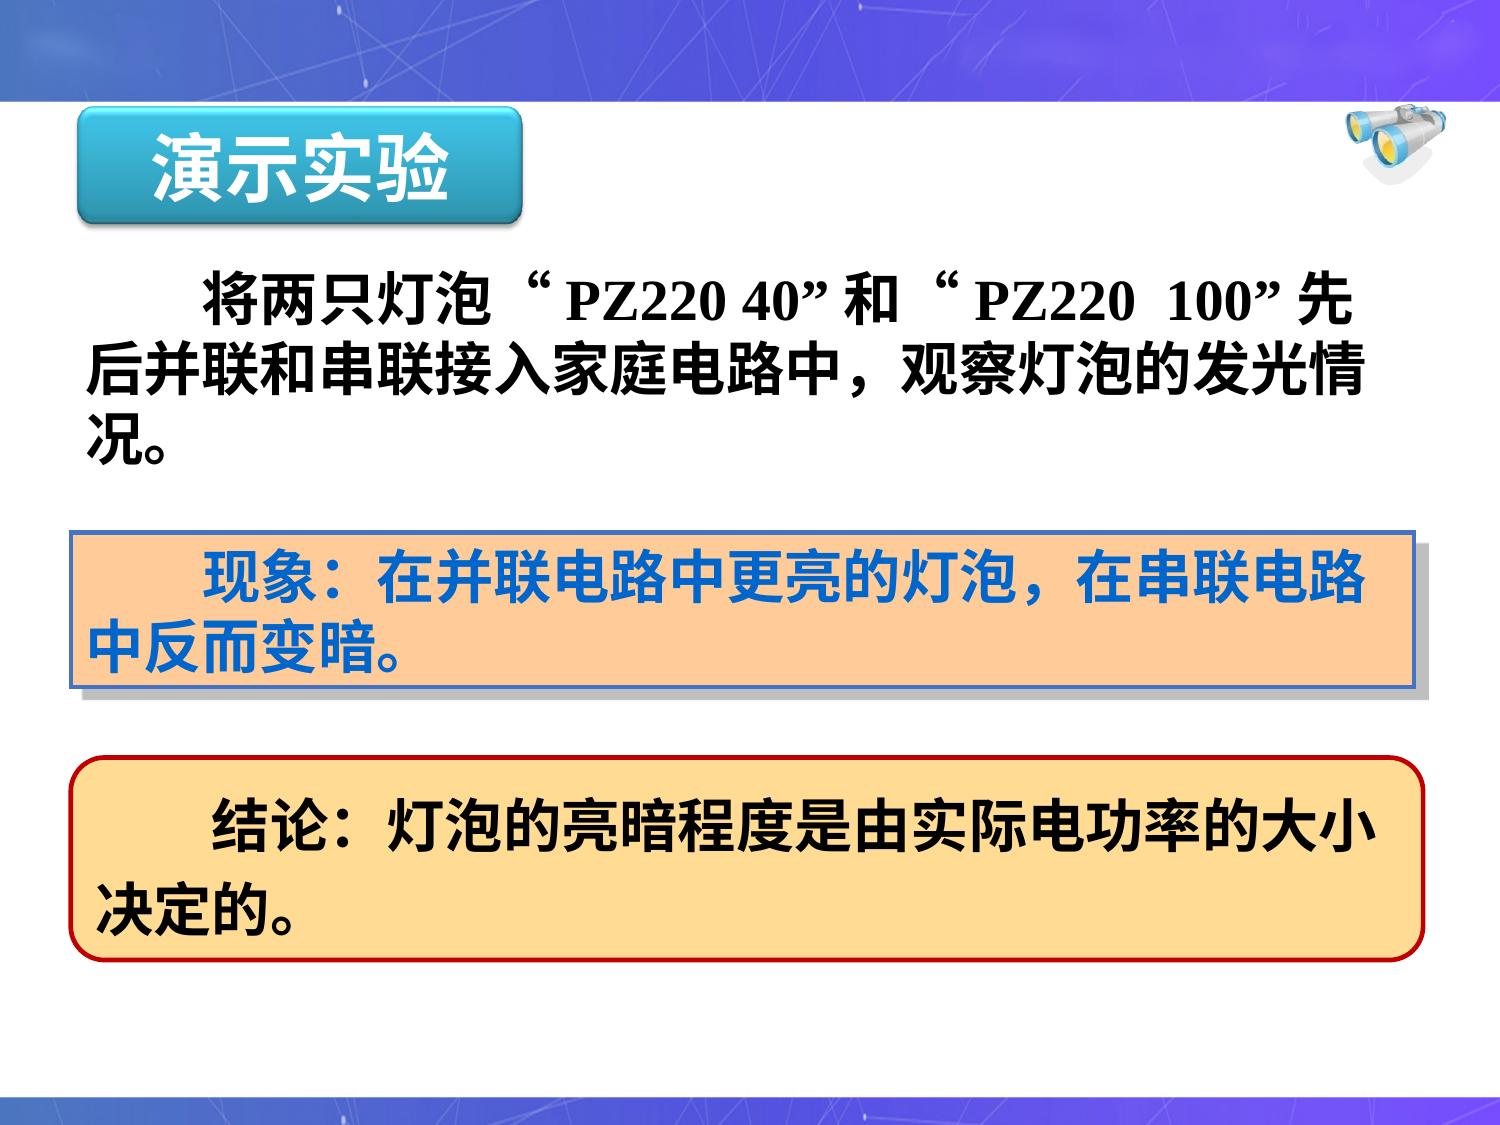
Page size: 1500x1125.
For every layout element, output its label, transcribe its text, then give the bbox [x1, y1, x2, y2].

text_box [70, 86, 529, 238]
text_box 现象：在并联电路中更亮的灯泡，在串联电路中反而变暗。 [70, 532, 1415, 688]
text_box 结论：灯泡的亮暗程度是由实际电功率的大小决定的。 [70, 757, 1424, 961]
text_box 将两只灯泡“PZ220 40”和“PZ220 100”先后并联和串联接入家庭电路中，观察灯泡的发光情况。 [70, 254, 1406, 480]
picture [0, 0, 1500, 1125]
